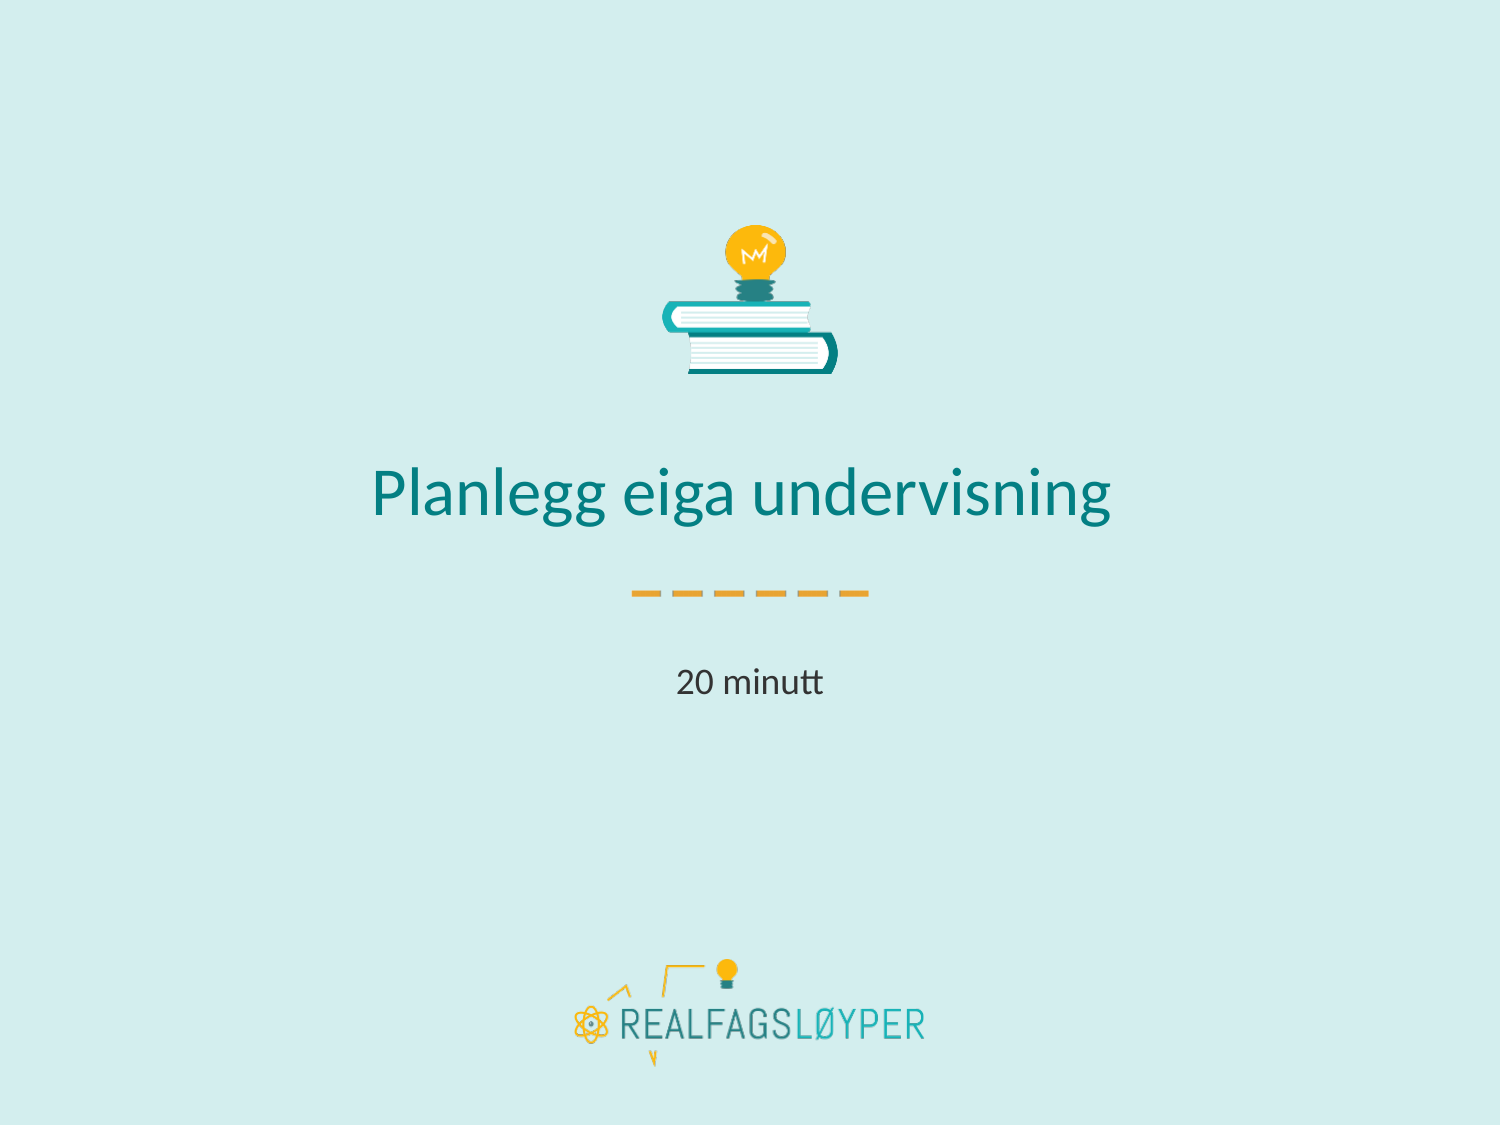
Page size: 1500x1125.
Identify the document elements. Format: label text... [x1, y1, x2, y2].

subtitle 20 minutt [187, 654, 1313, 927]
title Planlegg eiga undervisning [90, 418, 1410, 567]
picture [662, 225, 838, 374]
picture [632, 591, 868, 596]
picture [574, 959, 925, 1067]
